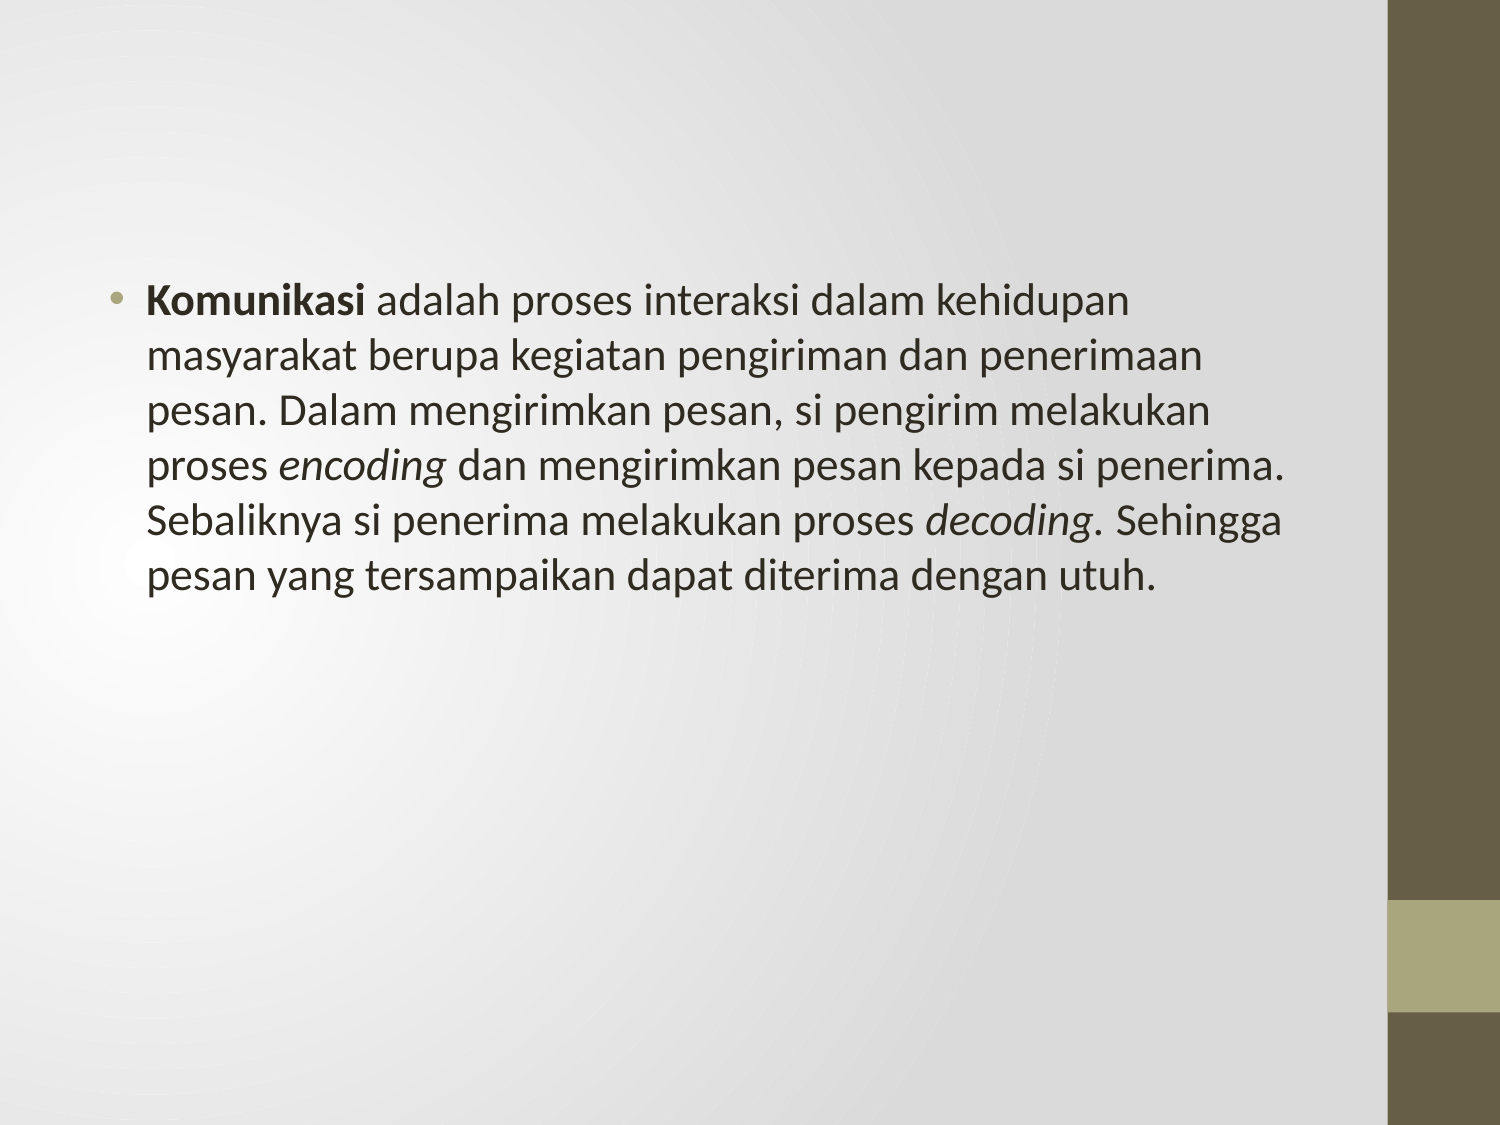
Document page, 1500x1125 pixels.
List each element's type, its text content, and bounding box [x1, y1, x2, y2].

list Komunikasi adalah proses interaksi dalam kehidupan masyarakat berupa kegiatan pengiriman dan penerimaan pesan. Dalam mengirimkan pesan, si pengirim melakukan proses encoding dan mengirimkan pesan kepada si penerima. Sebaliknya si penerima melakukan proses decoding. Sehingga pesan yang tersampaikan dapat diterima dengan utuh. [75, 262, 1325, 1050]
